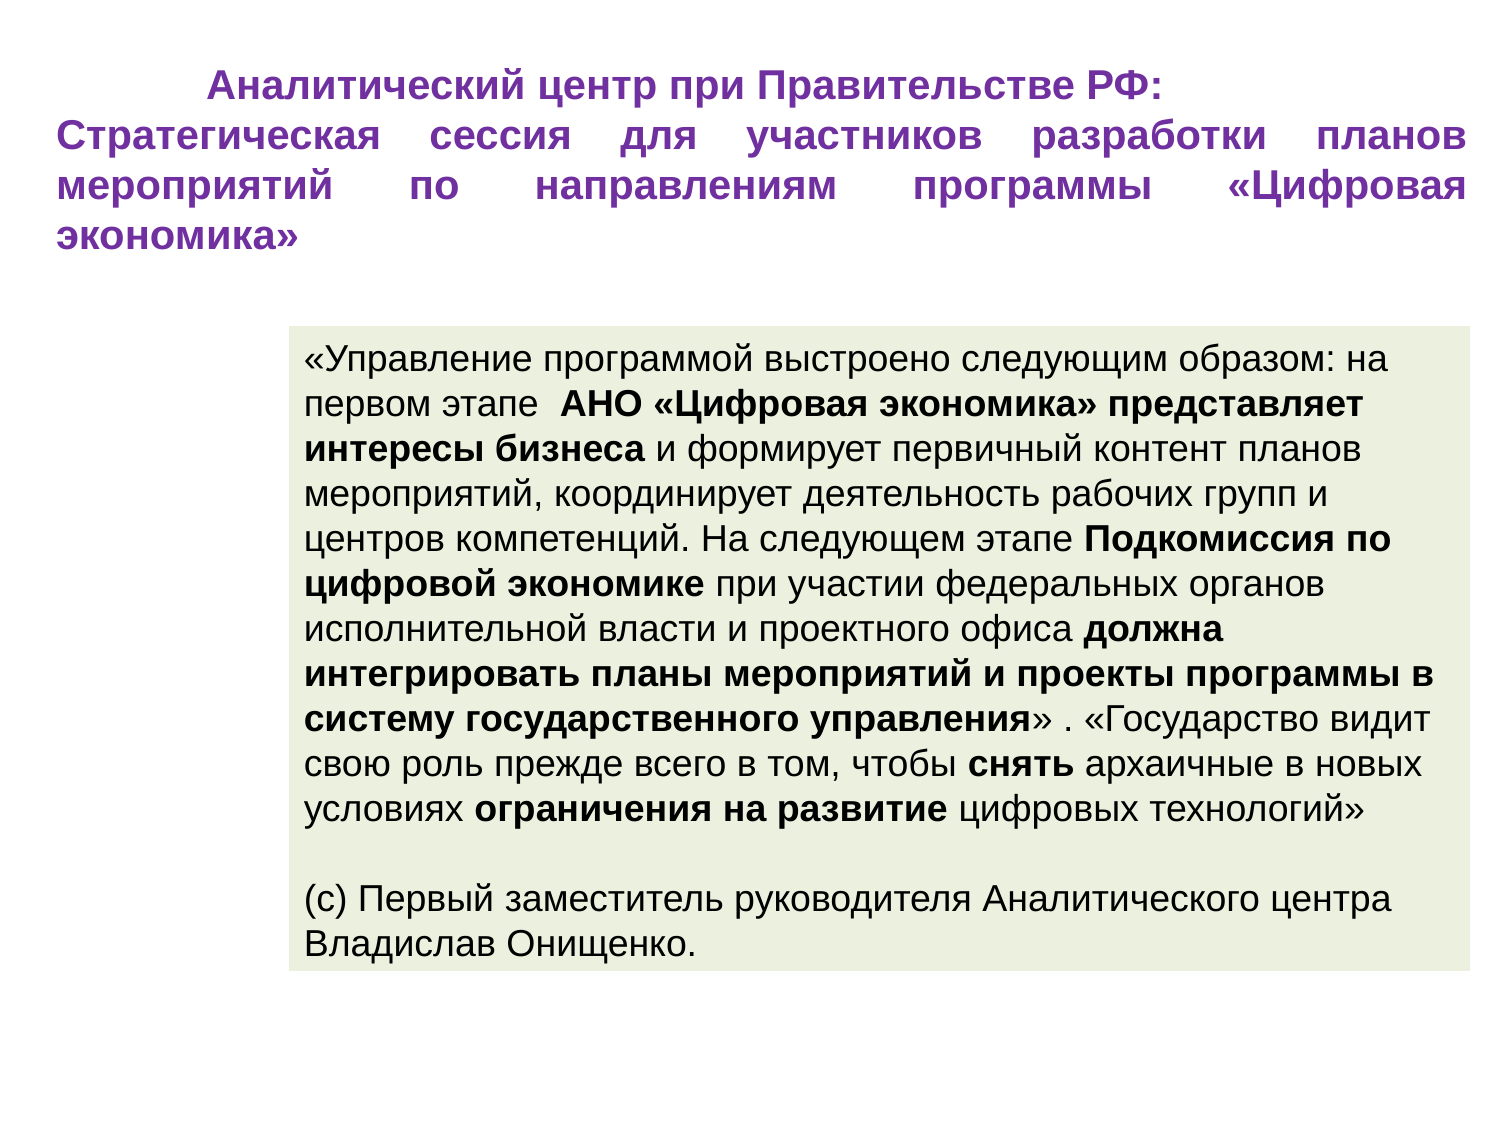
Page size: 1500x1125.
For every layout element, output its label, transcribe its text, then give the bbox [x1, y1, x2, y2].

text_box «Управление программой выстроено следующим образом: на первом этапе АНО «Цифровая экономика» представляет интересы бизнеса и формирует первичный контент планов мероприятий, координирует деятельность рабочих групп и центров компетенций. На следующем этапе Подкомиссия по цифровой экономике при участии федеральных органов исполнительной власти и проектного офиса должна интегрировать планы мероприятий и проекты программы в систему государственного управления» . «Государство видит свою роль прежде всего в том, чтобы снять архаичные в новых условиях ограничения на развитие цифровых технологий» (с) Первый заместитель руководителя Аналитического центра Владислав Онищенко. [289, 326, 1471, 971]
text_box Аналитический центр при Правительстве РФ: Стратегическая сессия для участников разработки планов мероприятий по направлениям программы «Цифровая экономика» [41, 50, 1483, 266]
